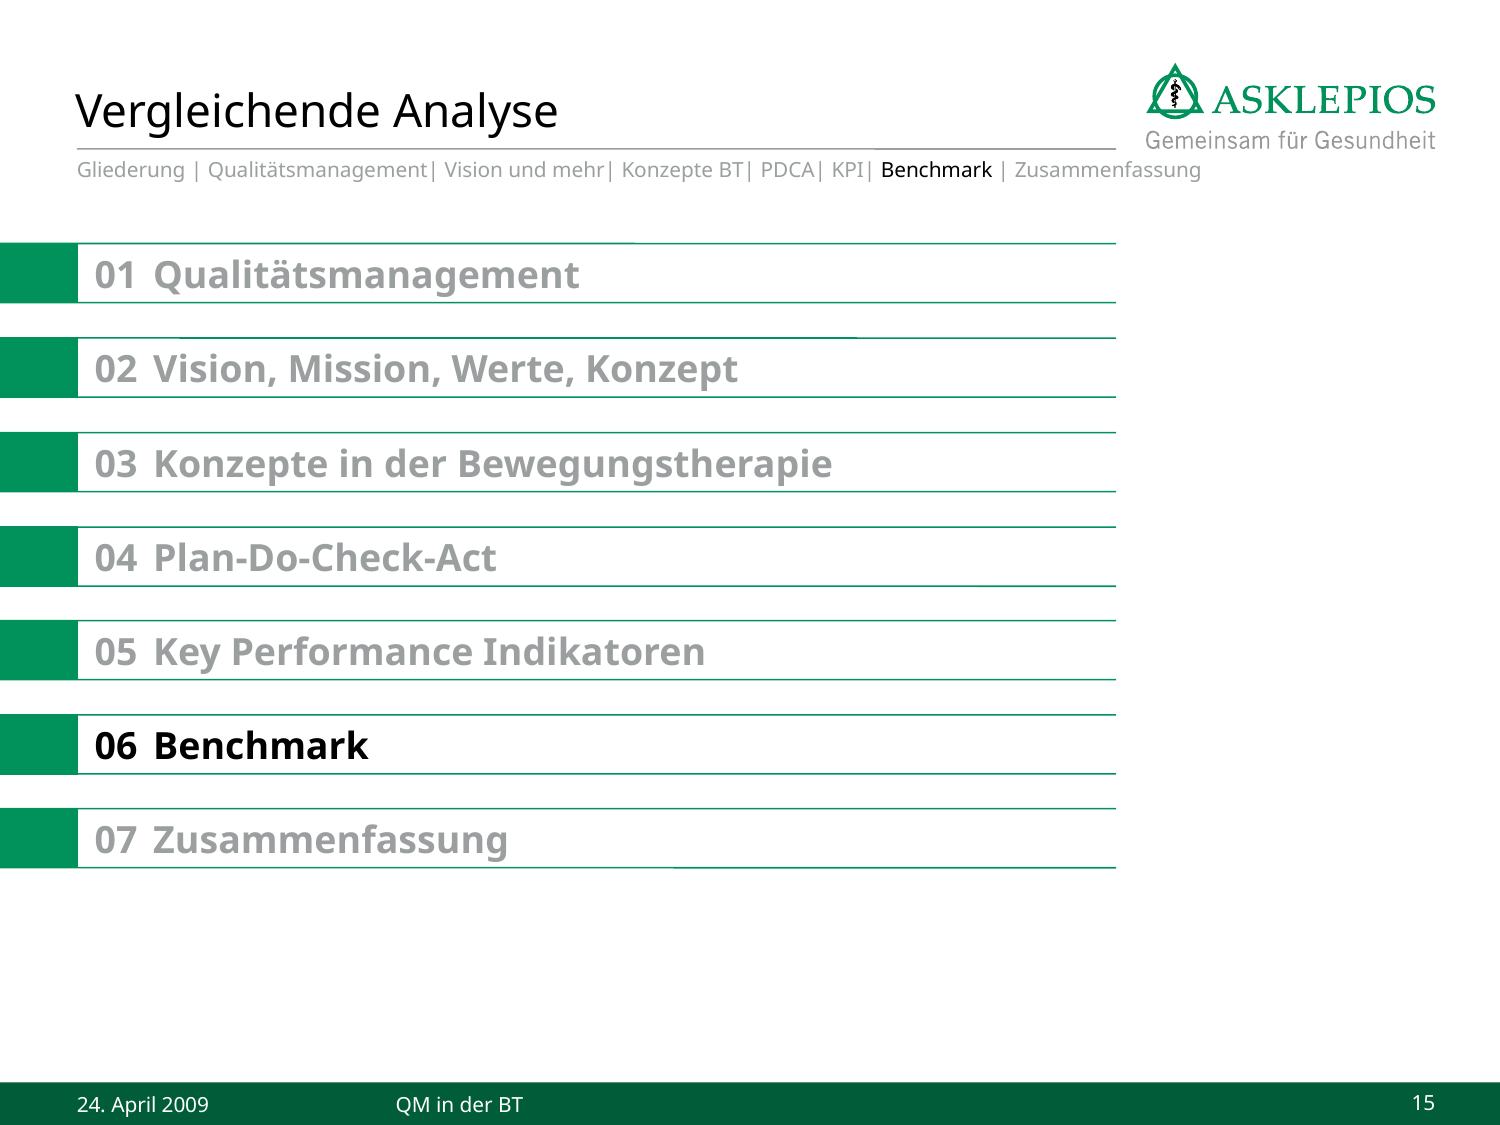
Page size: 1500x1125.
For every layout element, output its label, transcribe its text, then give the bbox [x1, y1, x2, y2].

text_box 03 Konzepte in der Bewegungstherapie [76, 432, 1117, 492]
text_box 02 Vision, Mission, Werte, Konzept [76, 338, 1117, 398]
text_box [0, 808, 76, 868]
text_box 06 Benchmark [76, 714, 1117, 774]
text_box [0, 620, 76, 680]
text_box 01 Qualitätsmanagement [76, 243, 1117, 303]
slide_number 15 [1352, 1082, 1436, 1125]
title Vergleichende Analyse [74, 66, 999, 150]
text_box [0, 338, 76, 398]
text_box [0, 243, 76, 303]
text_box [0, 432, 76, 492]
text_box 07 Zusammenfassung [76, 808, 1117, 868]
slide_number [76, 1082, 390, 1125]
text_box 05 Key Performance Indikatoren [76, 620, 1117, 680]
footer QM in der BT [395, 1082, 1318, 1125]
text_box 04 Plan-Do-Check-Act [76, 527, 1117, 587]
text_box Gliederung | Qualitätsmanagement| Vision und mehr| Konzepte BT| PDCA| KPI| Benchmark | Zusammenfassung [76, 149, 1117, 220]
text_box [0, 527, 76, 587]
text_box [0, 714, 76, 774]
